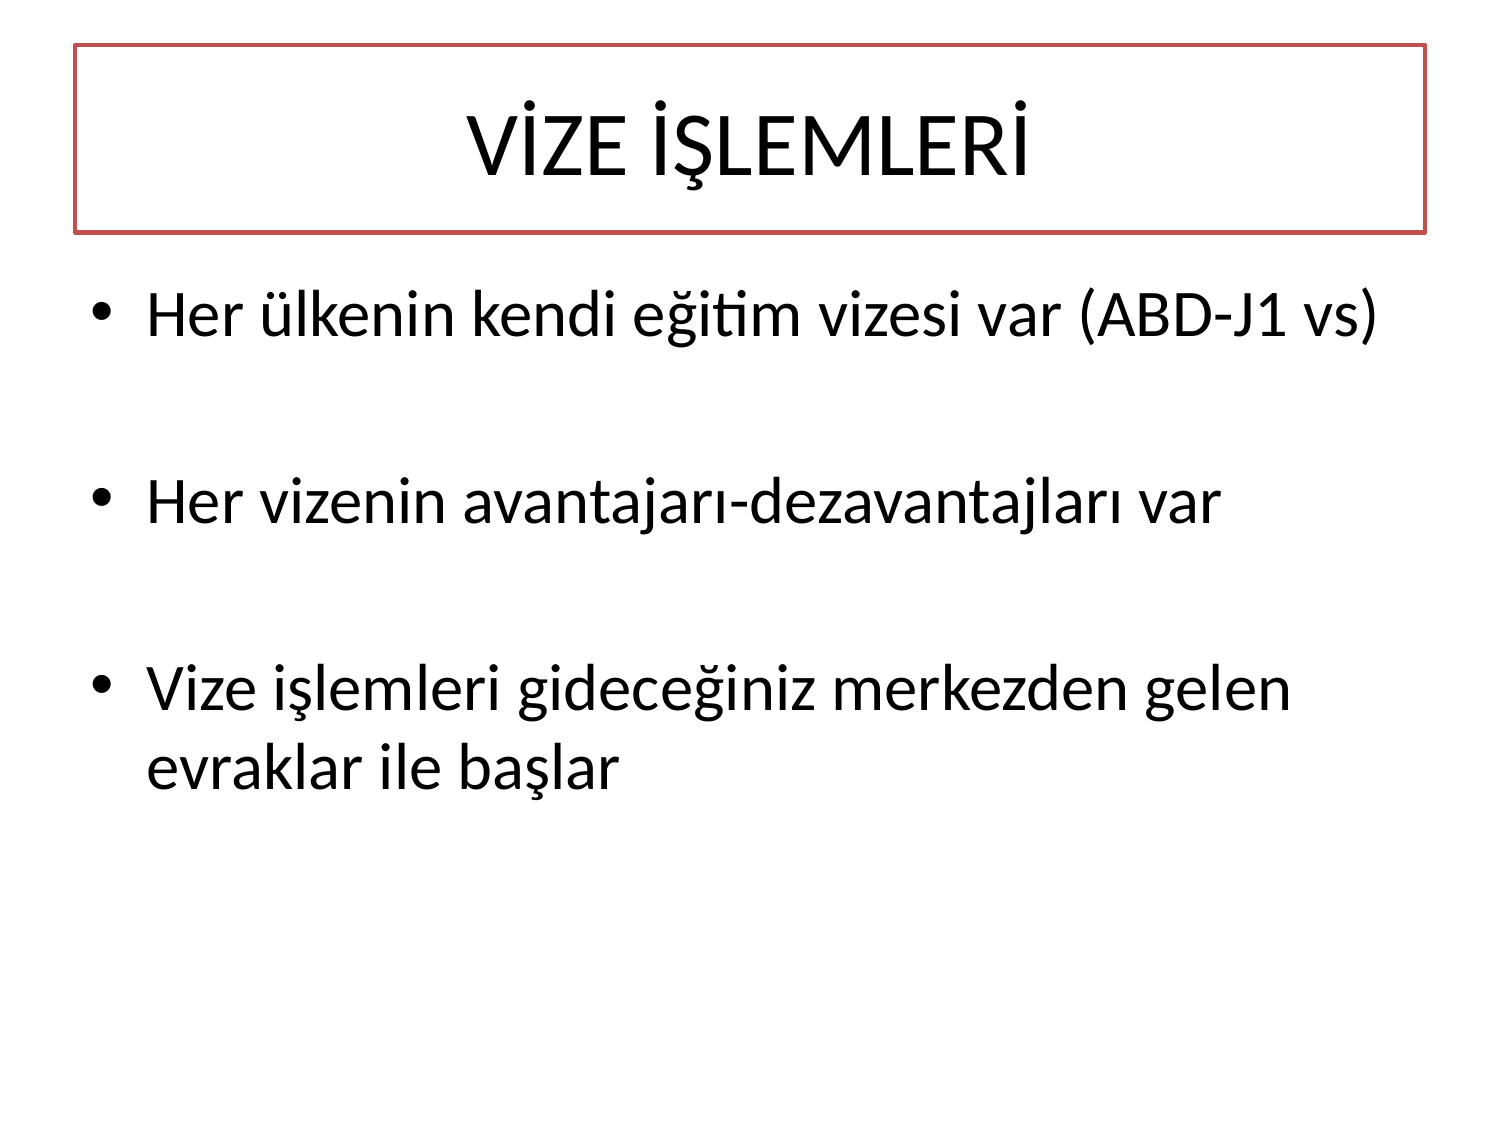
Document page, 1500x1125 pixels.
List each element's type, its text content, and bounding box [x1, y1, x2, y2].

title VİZE İŞLEMLERİ [73, 43, 1427, 235]
list Her ülkenin kendi eğitim vizesi var (ABD-J1 vs) Her vizenin avantajarı-dezavantajları var Vize işlemleri gideceğiniz merkezden gelen evraklar ile başlar [75, 262, 1425, 1005]
